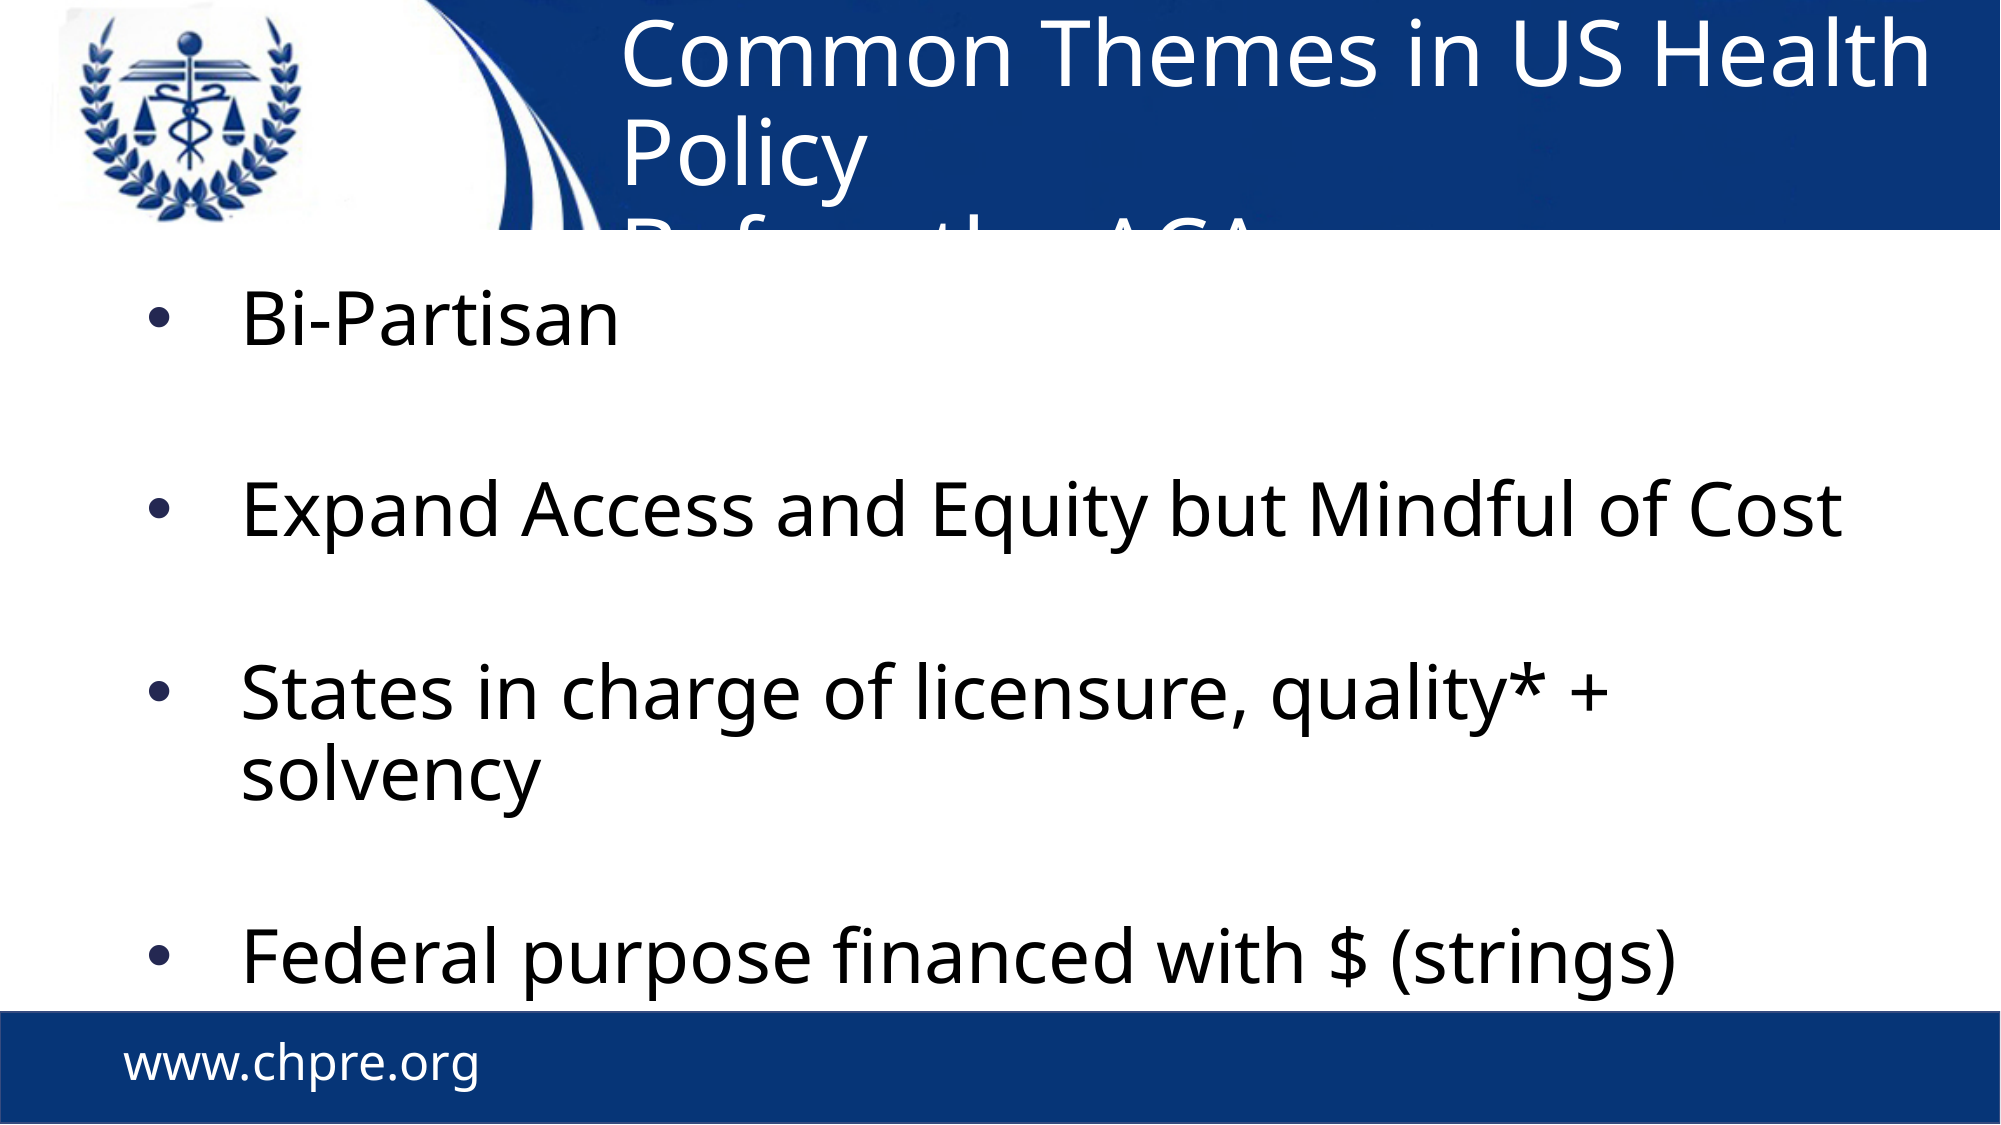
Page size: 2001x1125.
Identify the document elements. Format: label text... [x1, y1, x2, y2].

title Common Themes in US Health Policy Before the ACA [604, 0, 2000, 218]
list Bi-Partisan Expand Access and Equity but Mindful of Cost States in charge of licensure, quality* + solvency Federal purpose financed with $ (strings) [131, 272, 1869, 956]
picture [0, 0, 2000, 230]
